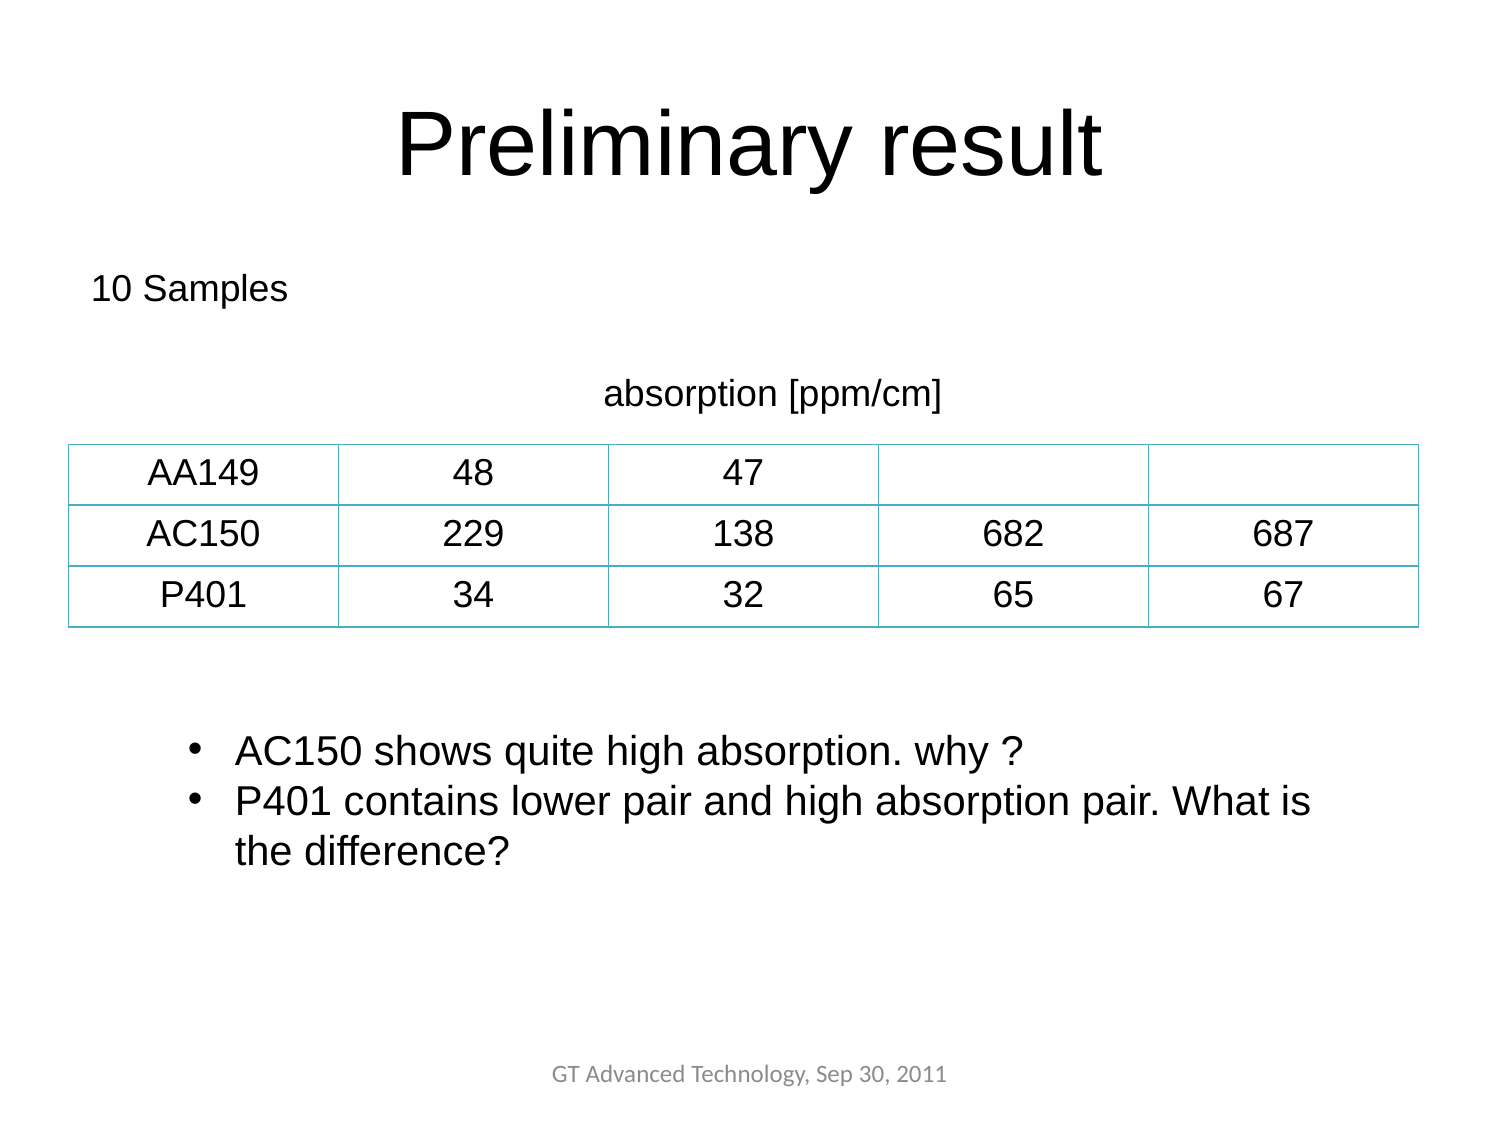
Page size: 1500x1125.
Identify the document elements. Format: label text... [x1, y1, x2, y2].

text_box 10 Samples [76, 256, 304, 317]
table_cell 682 [879, 506, 1148, 565]
text_box AC150 shows quite high absorption. why ? P401 contains lower pair and high absorption pair. What is the difference? [173, 716, 1374, 881]
table_cell 67 [1149, 567, 1418, 626]
table_header [879, 445, 1148, 504]
footer GT Advanced Technology, Sep 30, 2011 [512, 1042, 988, 1103]
table_cell 229 [339, 506, 608, 565]
table_header [1149, 445, 1418, 504]
table_cell 65 [879, 567, 1148, 626]
table_header AA149 [69, 445, 338, 504]
table_cell 138 [609, 506, 878, 565]
table_cell 687 [1149, 506, 1418, 565]
table_cell AC150 [69, 506, 338, 565]
table_cell P401 [69, 567, 338, 626]
text_box absorption [ppm/cm] [588, 361, 958, 422]
table_header 48 [339, 445, 608, 504]
table_header 47 [609, 445, 878, 504]
table_cell 32 [609, 567, 878, 626]
table_cell 34 [339, 567, 608, 626]
title Preliminary result [75, 45, 1425, 233]
